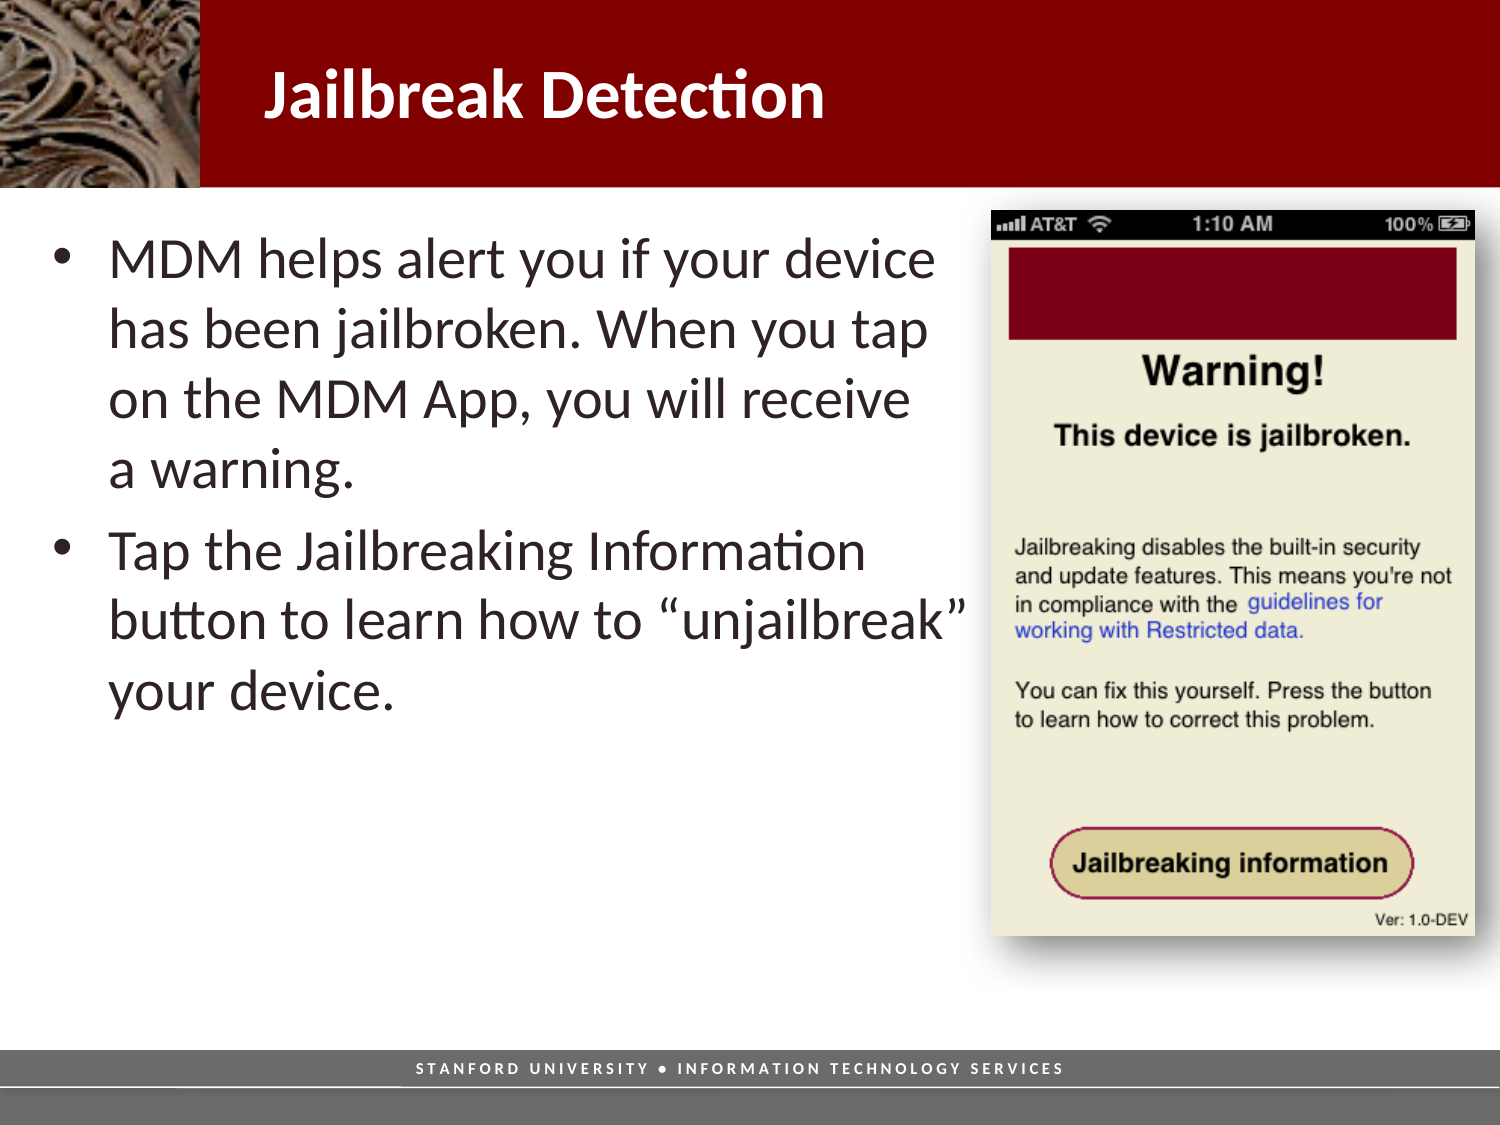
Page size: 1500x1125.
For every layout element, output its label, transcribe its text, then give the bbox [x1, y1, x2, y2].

list MDM helps alert you if your device has been jailbroken. When you tap on the MDM App, you will receive a warning. Tap the Jailbreaking Information button to learn how to “unjailbreak” your device. [37, 212, 1476, 1006]
picture [991, 210, 1476, 936]
title Jailbreak Detection [249, 37, 1426, 143]
picture [0, 0, 200, 188]
